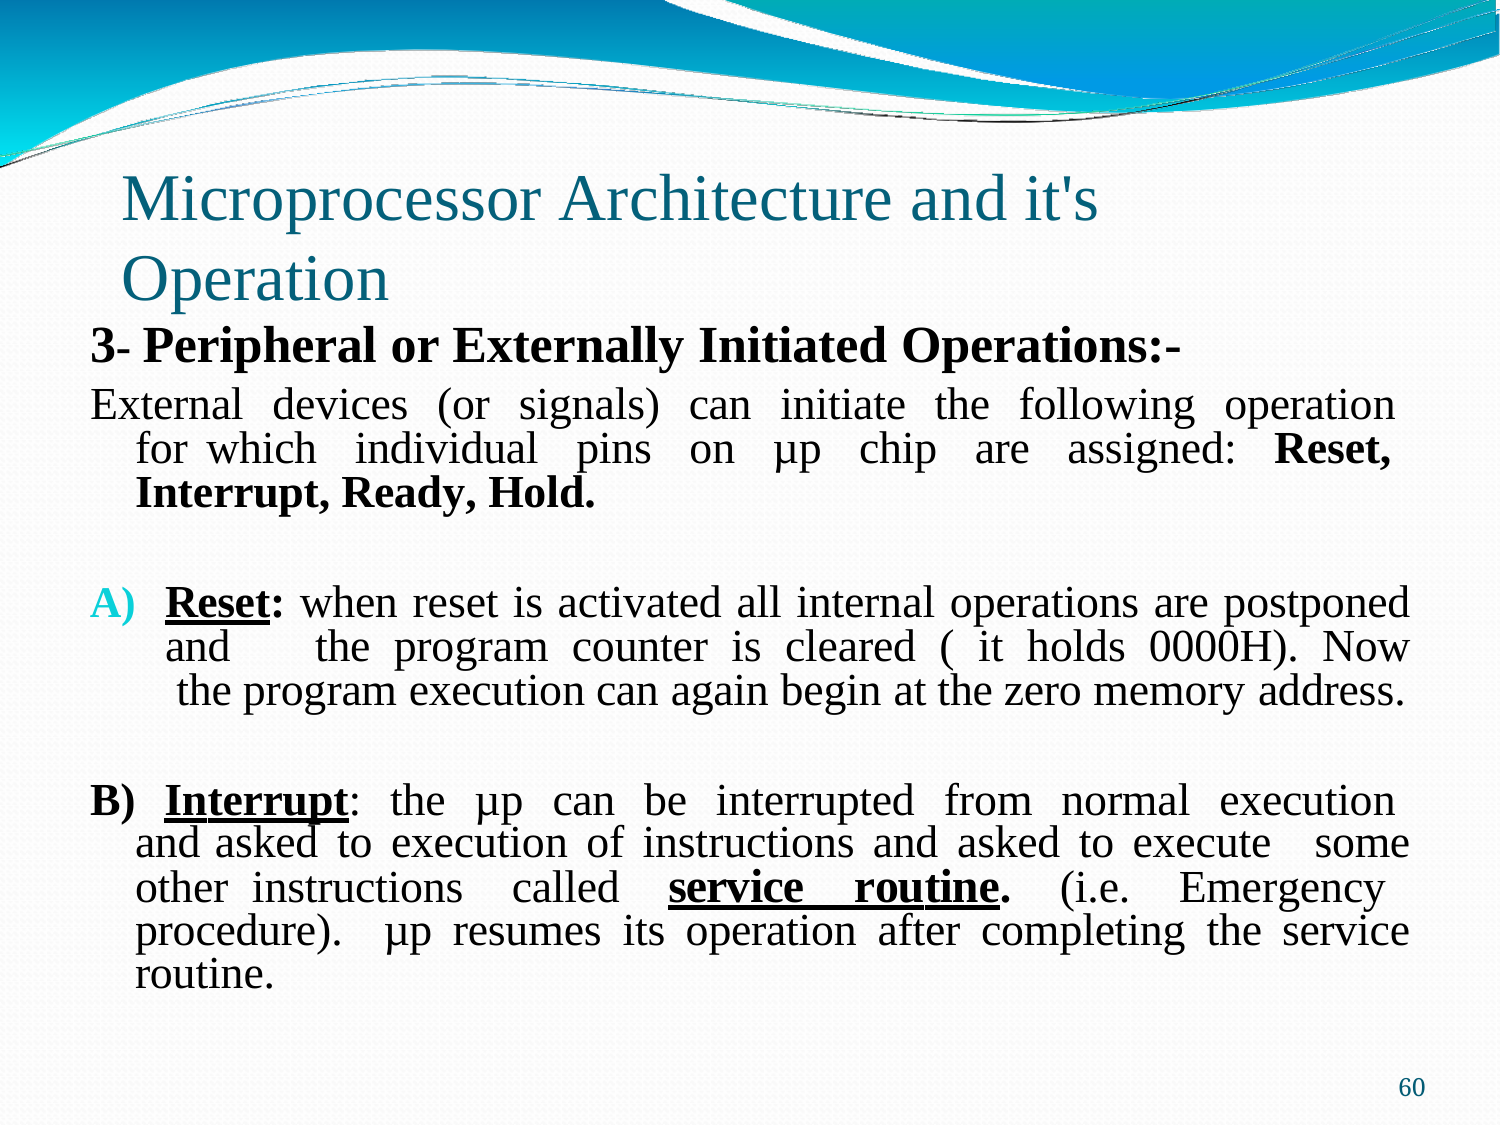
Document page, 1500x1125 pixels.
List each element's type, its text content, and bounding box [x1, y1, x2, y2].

text_box 60 [1396, 1071, 1428, 1105]
title Microprocessor Architecture and it's Operation [119, 153, 1381, 236]
picture [0, 0, 1500, 1125]
text_box 3- Peripheral or Externally Initiated Operations:- External devices (or signals) can initiate the following operation for which individual pins on µp chip are assigned: Reset, Interrupt, Ready, Hold. A) Reset: when reset is activated all internal operations are postponed and the program counter is cleared ( it holds 0000H). Now the program execution can again begin at the zero memory address. B) Interrupt: the µp can be interrupted from normal execution and asked to execution of instructions and asked to execute some other instructions called service routine. (i.e. Emergency procedure). µp resumes its operation after completing the service routine. [87, 310, 1413, 959]
